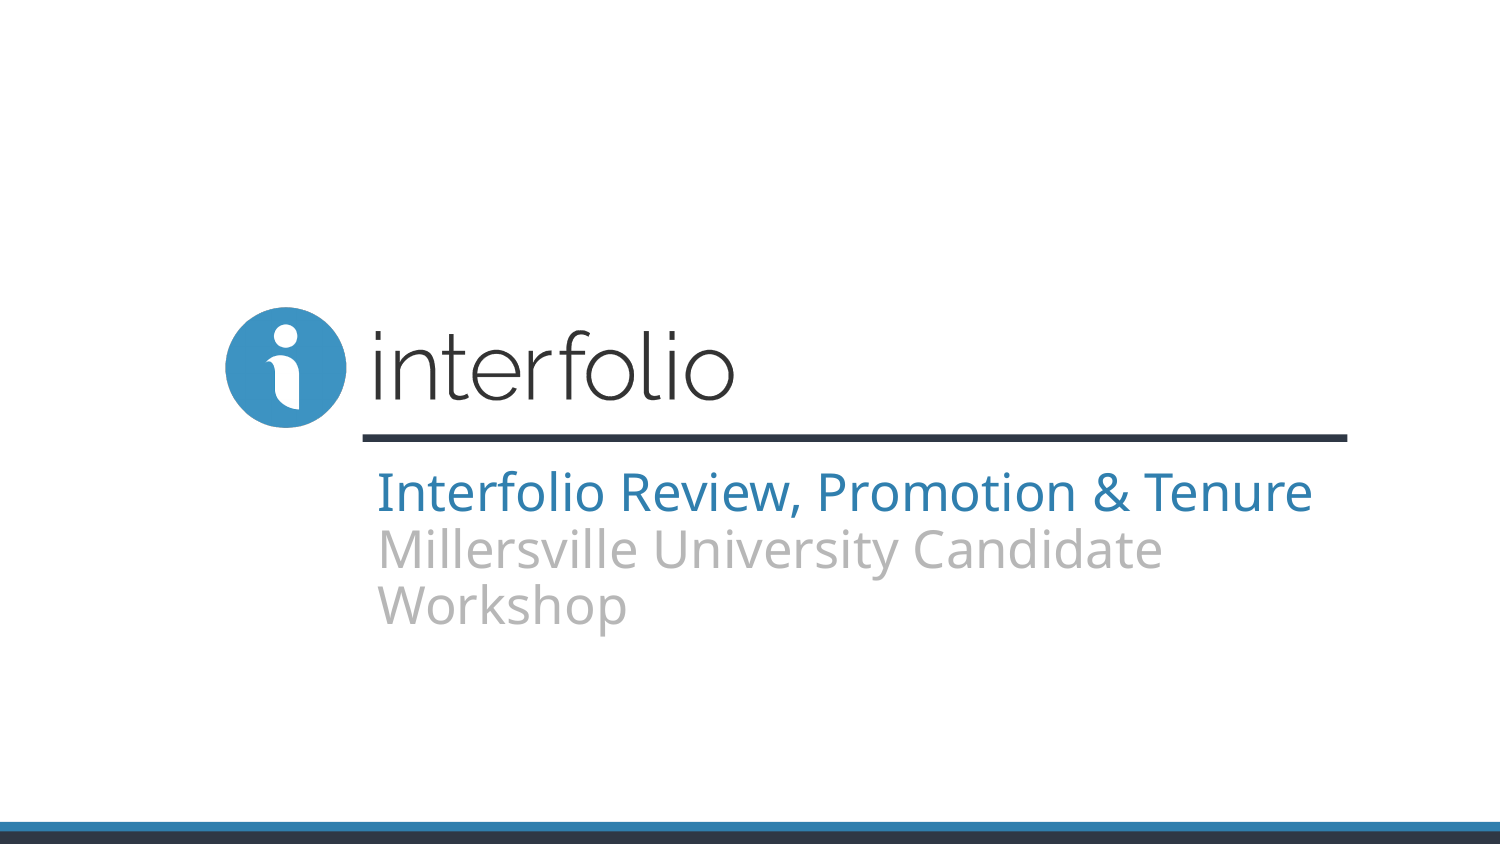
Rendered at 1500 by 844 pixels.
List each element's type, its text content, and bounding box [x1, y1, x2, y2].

picture [168, 214, 787, 506]
title Interfolio Review, Promotion & Tenure Millersville University Candidate Workshop [362, 458, 1391, 527]
